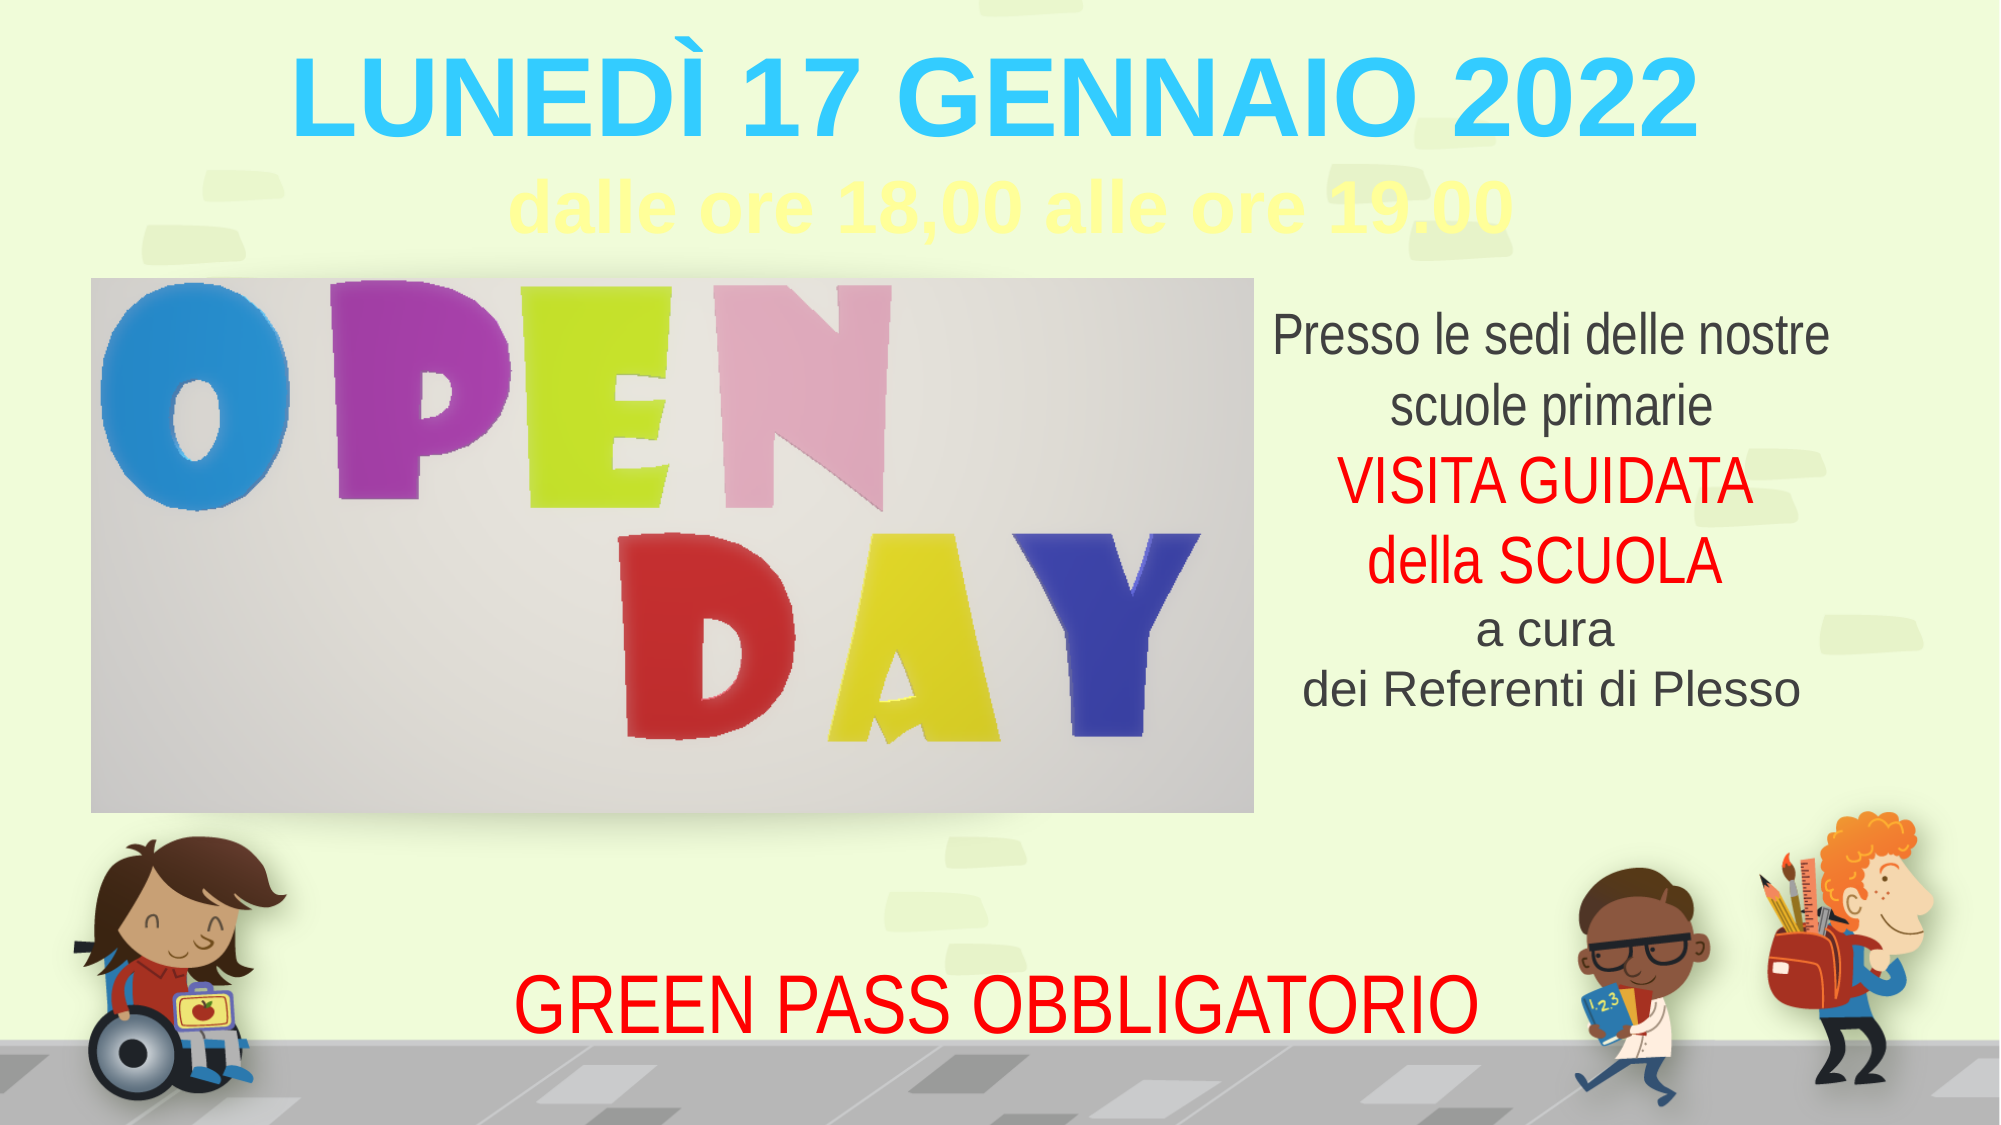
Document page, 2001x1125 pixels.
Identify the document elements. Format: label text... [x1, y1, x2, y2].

text_box GREEN PASS OBBLIGATORIO [499, 942, 1501, 1058]
text_box Presso le sedi delle nostre scuole primarie VISITA GUIDATA della SCUOLA a cura dei Referenti di Plesso [1254, 289, 1851, 724]
picture [0, 0, 2000, 1125]
text_box LUNEDÌ 17 GENNAIO 2022 dalle ore 18,00 alle ore 19.00 [274, 15, 1749, 256]
